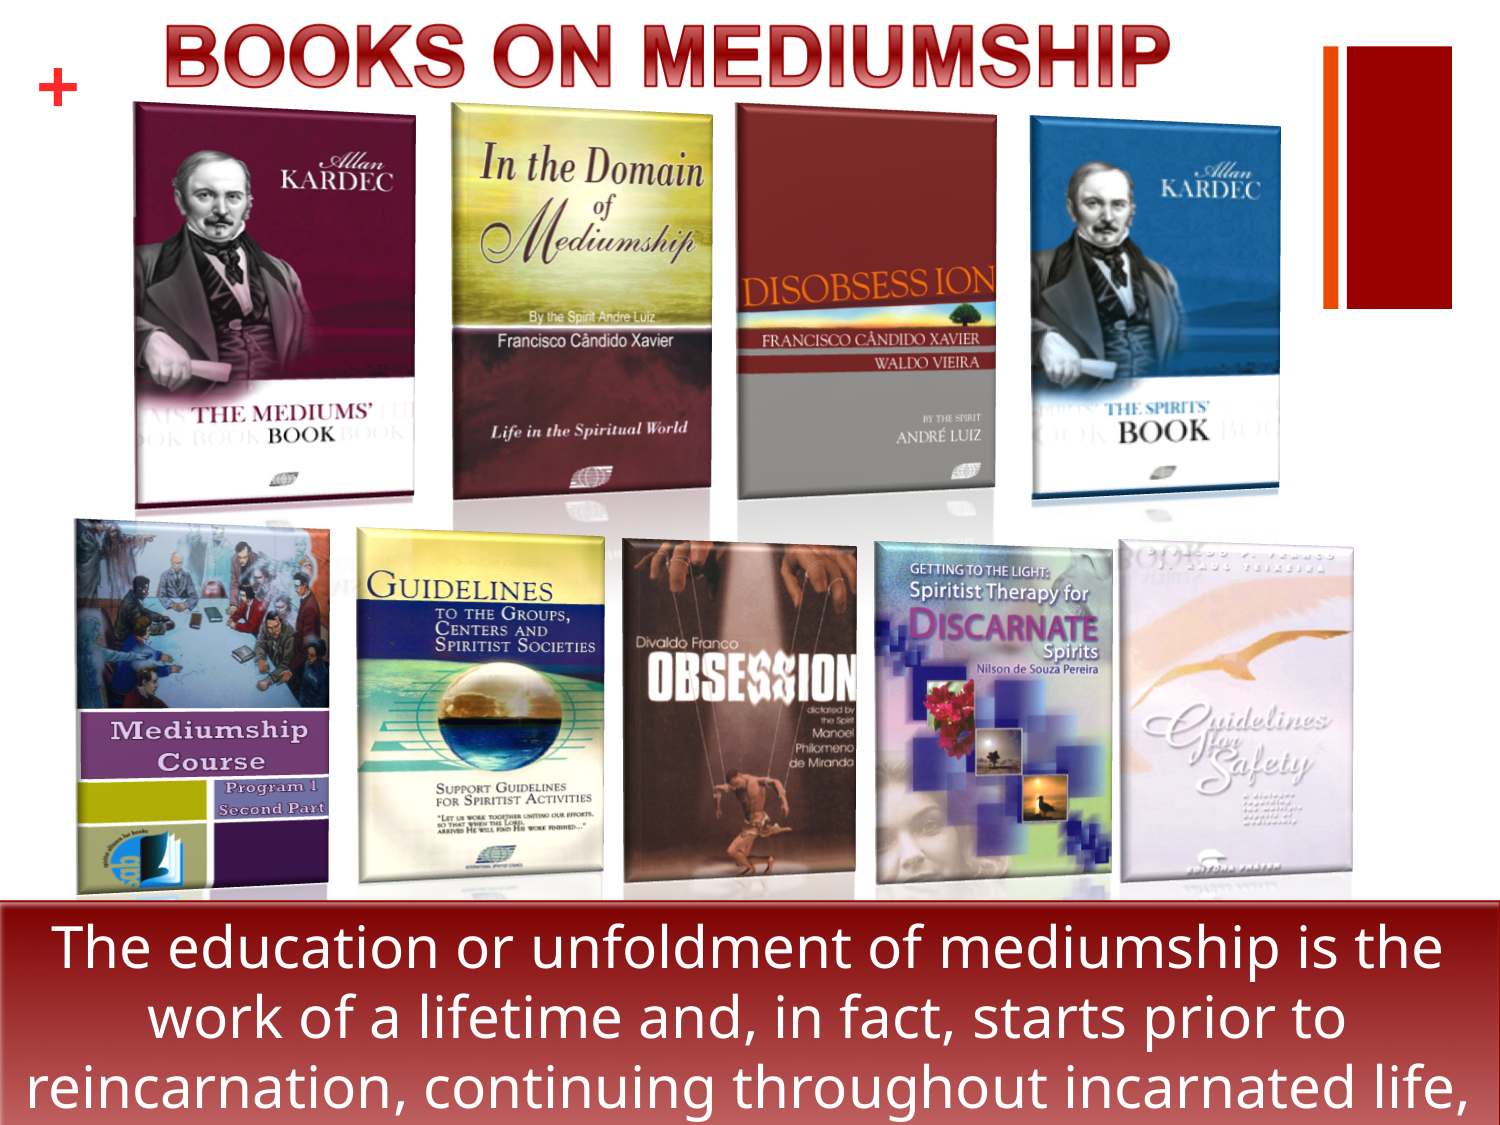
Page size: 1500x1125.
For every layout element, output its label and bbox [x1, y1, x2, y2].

text_box [0, 892, 1500, 1125]
picture [70, 0, 1360, 892]
